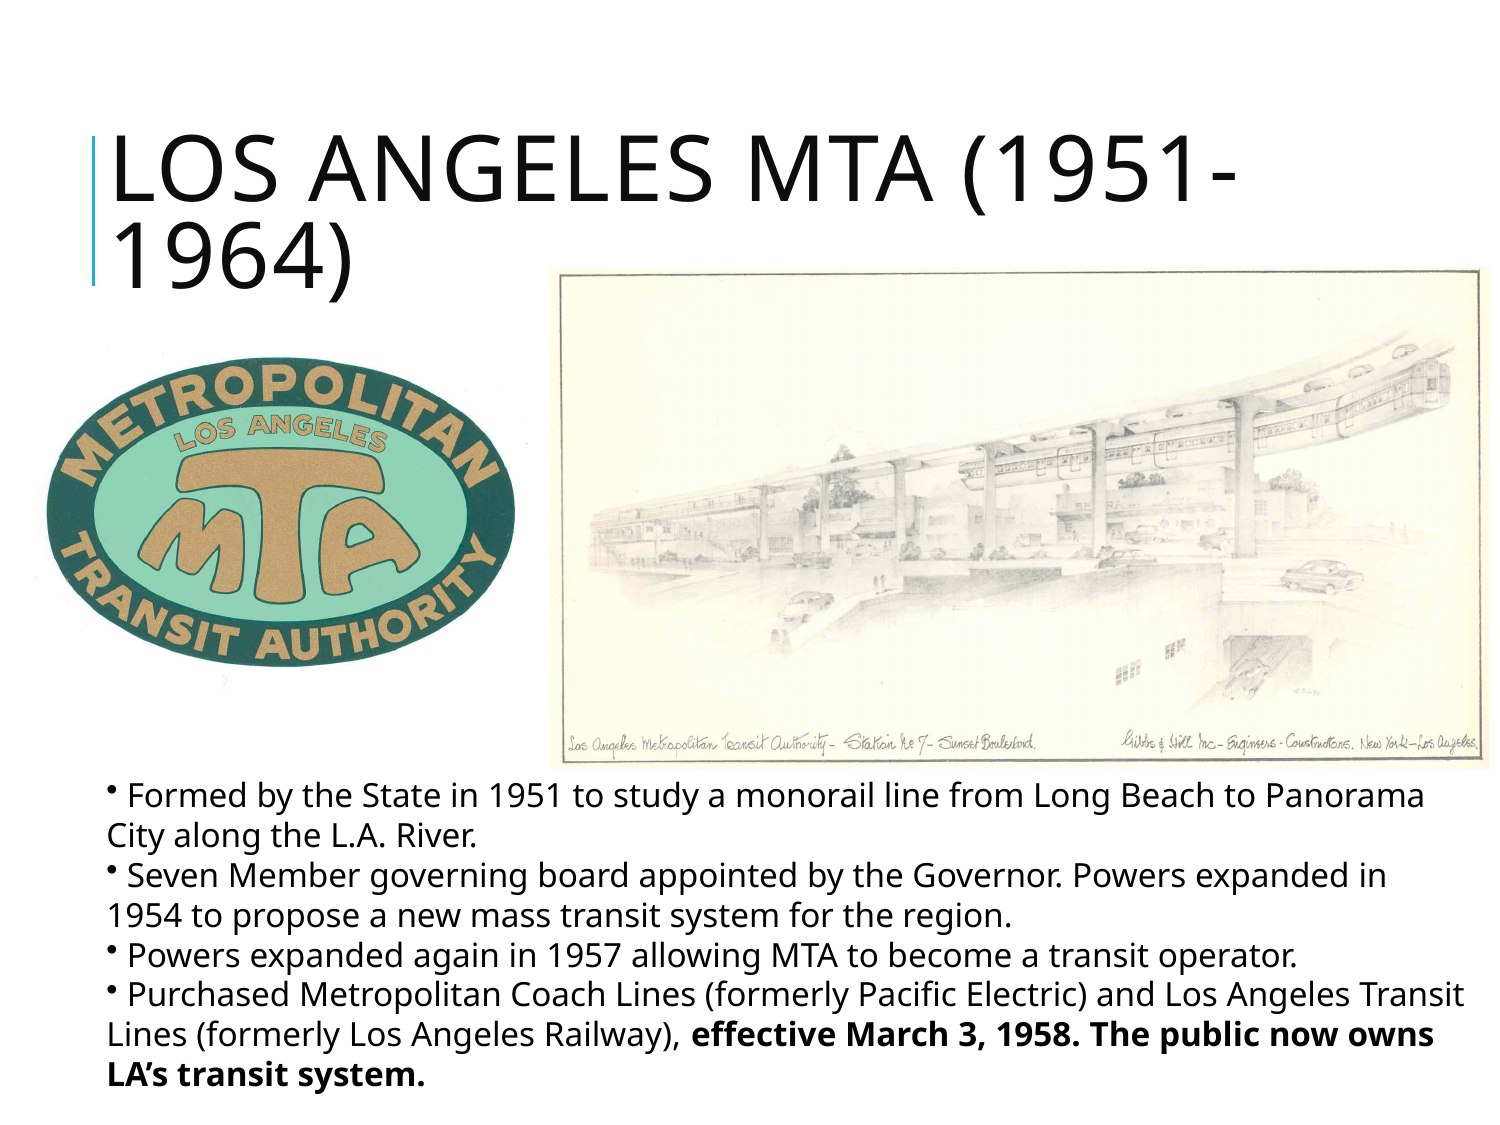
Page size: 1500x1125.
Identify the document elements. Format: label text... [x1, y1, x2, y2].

picture [32, 266, 1489, 769]
title Los Angeles MTA (1951-1964) [93, 95, 1290, 336]
text_box Formed by the State in 1951 to study a monorail line from Long Beach to Panorama City along the L.A. River. Seven Member governing board appointed by the Governor. Powers expanded in 1954 to propose a new mass transit system for the region. Powers expanded again in 1957 allowing MTA to become a transit operator. Purchased Metropolitan Coach Lines (formerly Pacific Electric) and Los Angeles Transit Lines (formerly Los Angeles Railway), effective March 3, 1958. The public now owns LA’s transit system. [91, 766, 1489, 1101]
